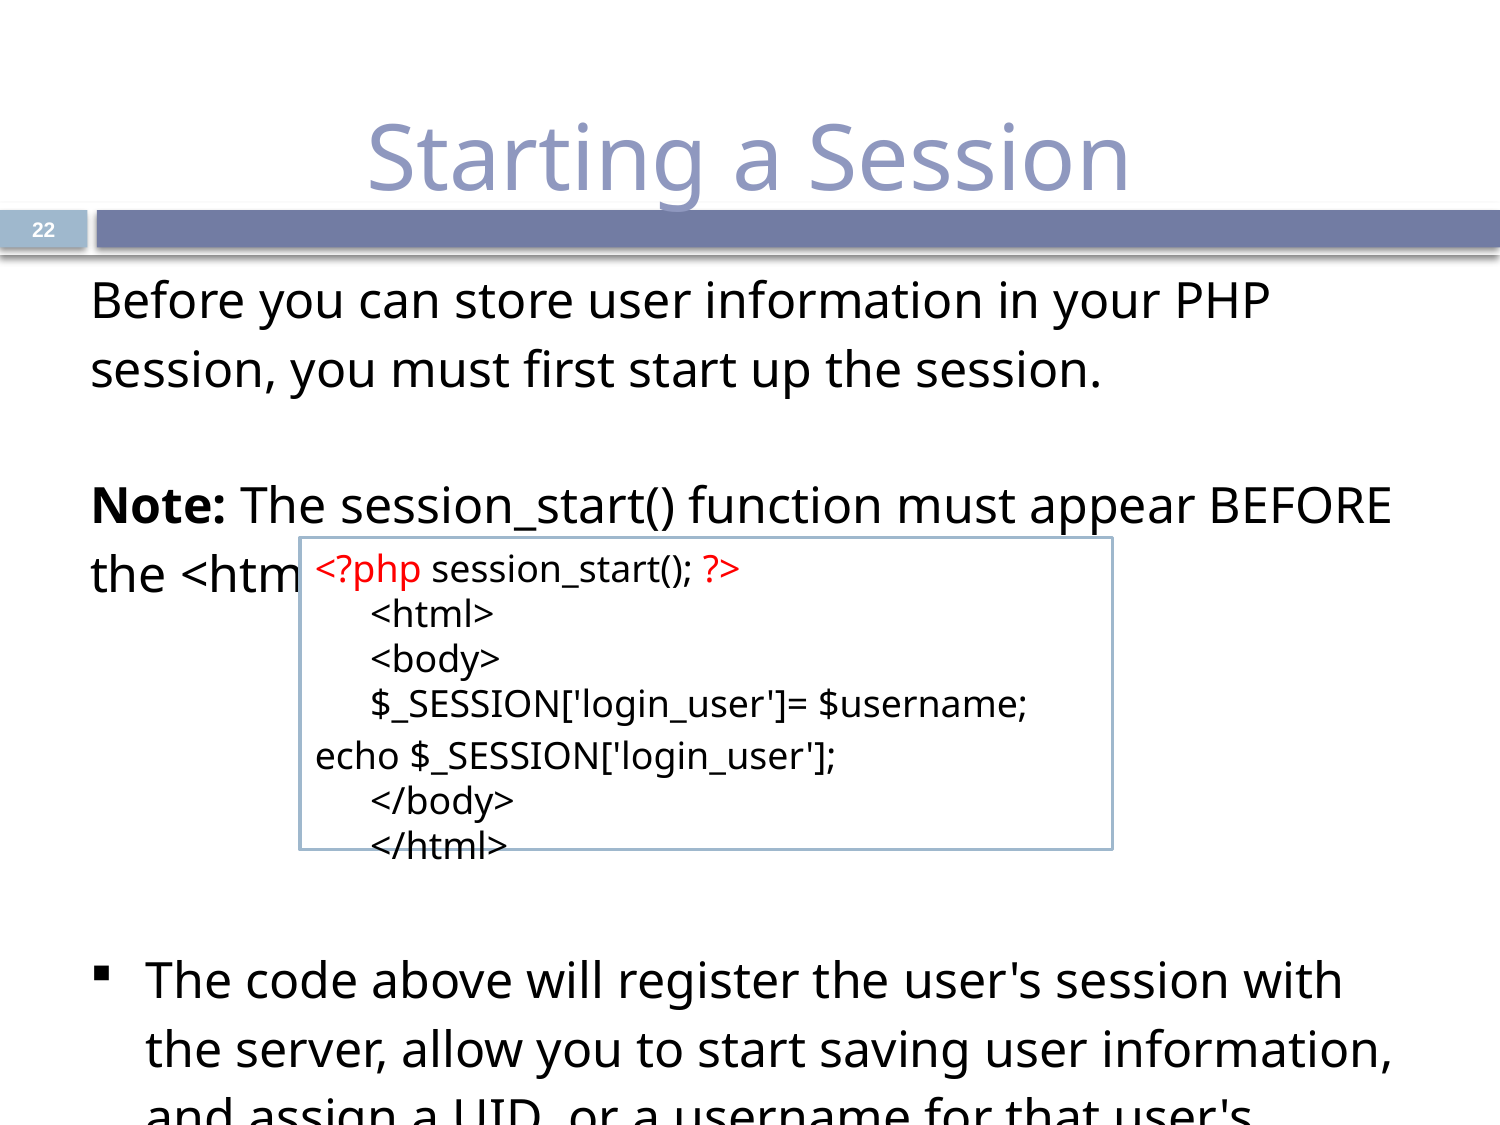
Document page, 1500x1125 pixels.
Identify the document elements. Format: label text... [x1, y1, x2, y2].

table_header Before you can store user information in your PHP session, you must first start up the session. Note: The session_start() function must appear BEFORE the <html> tag: The code above will register the user's session with the server, allow you to start saving user information, and assign a UID or a username for that user's session. [75, 258, 1425, 1125]
title Starting a Session [75, 52, 1425, 256]
text_box <?php session_start(); ?> <html> <body> $_SESSION['login_user']= $username; echo $_SESSION['login_user']; </body> </html> [298, 536, 1114, 851]
slide_number 22 [0, 208, 75, 249]
